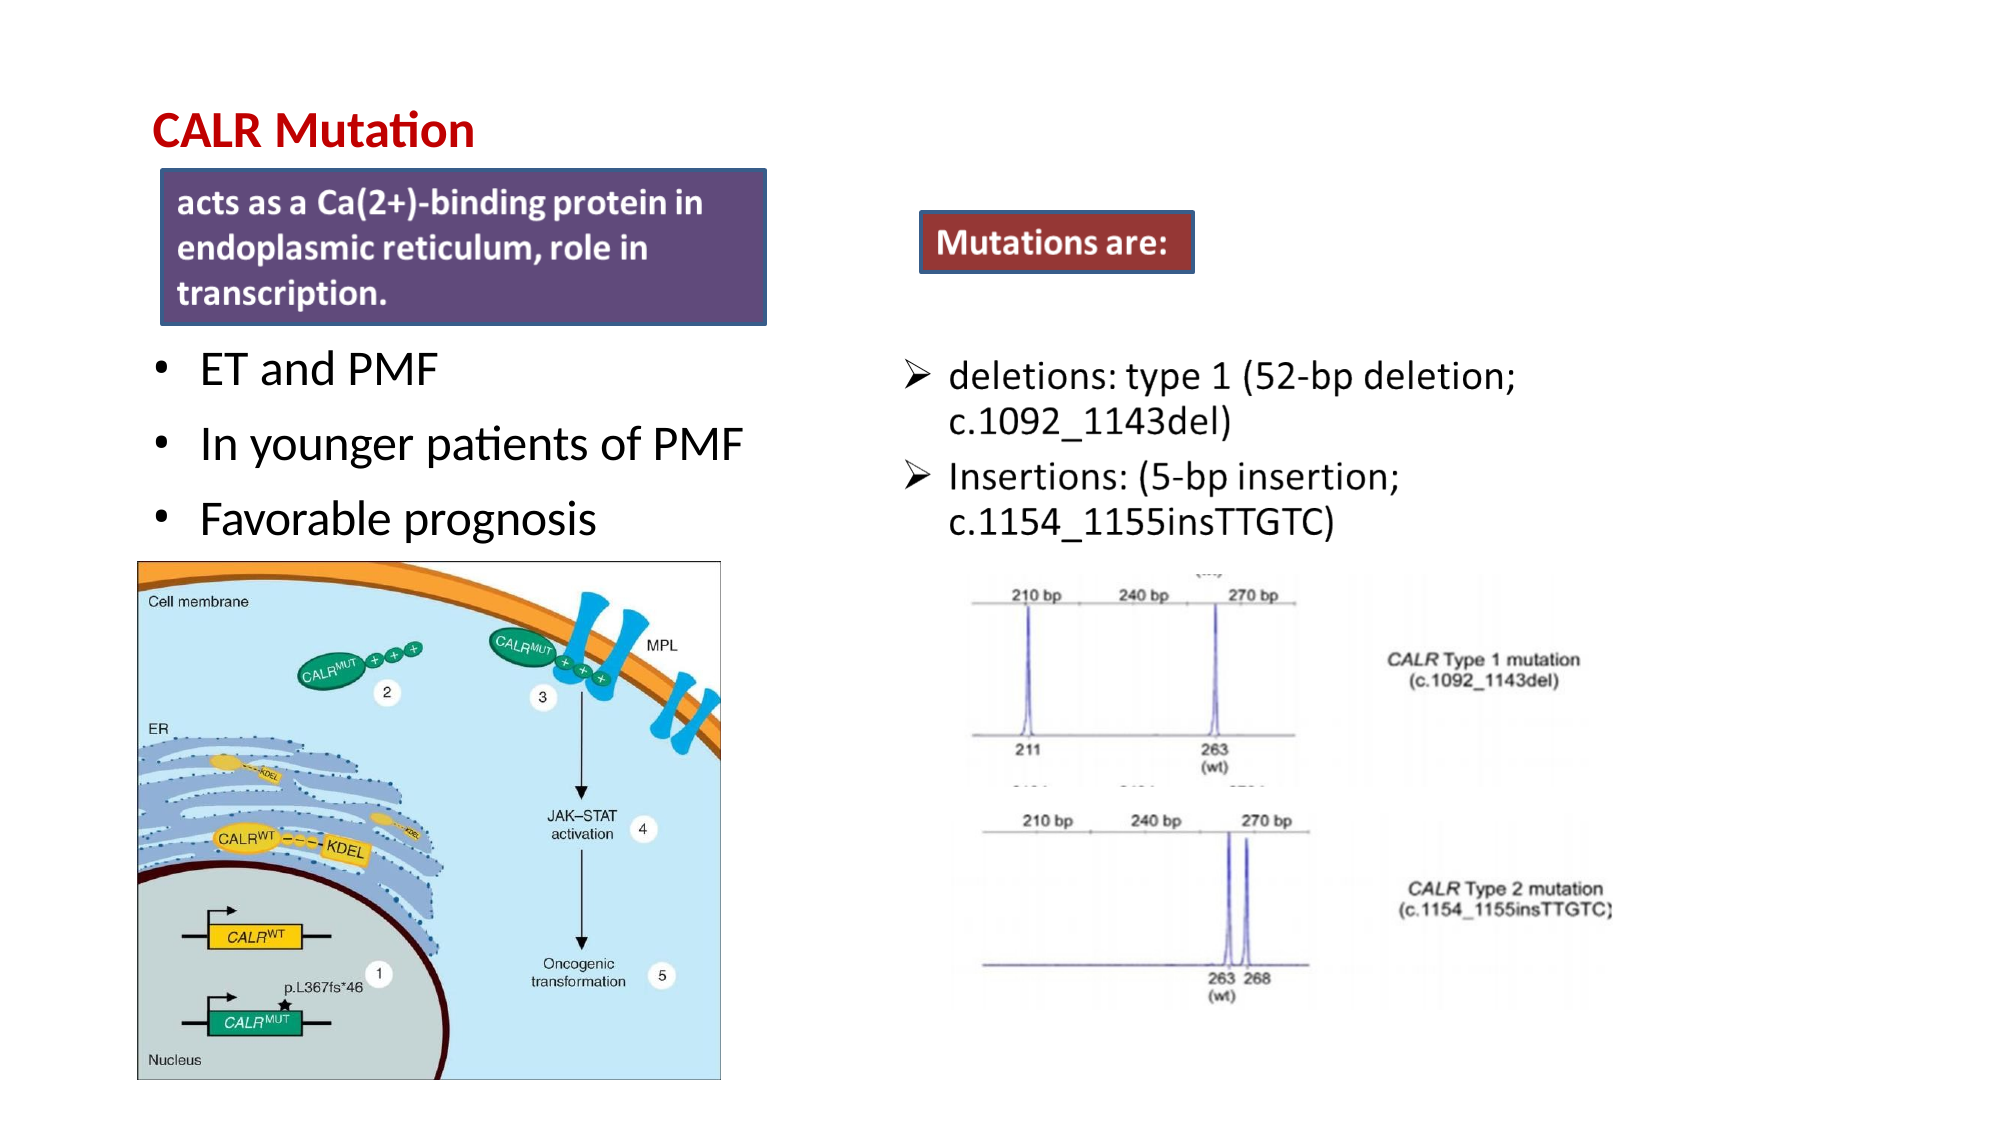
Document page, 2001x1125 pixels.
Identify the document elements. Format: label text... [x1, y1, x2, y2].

picture [160, 168, 767, 326]
picture [919, 209, 1195, 274]
picture [137, 561, 721, 1080]
picture [951, 813, 1613, 1011]
picture [964, 573, 1589, 787]
title CALR Mutation [150, 93, 481, 284]
text_box ET and PMF In younger patients of PMF Favorable prognosis [150, 318, 751, 546]
picture [904, 358, 1515, 543]
